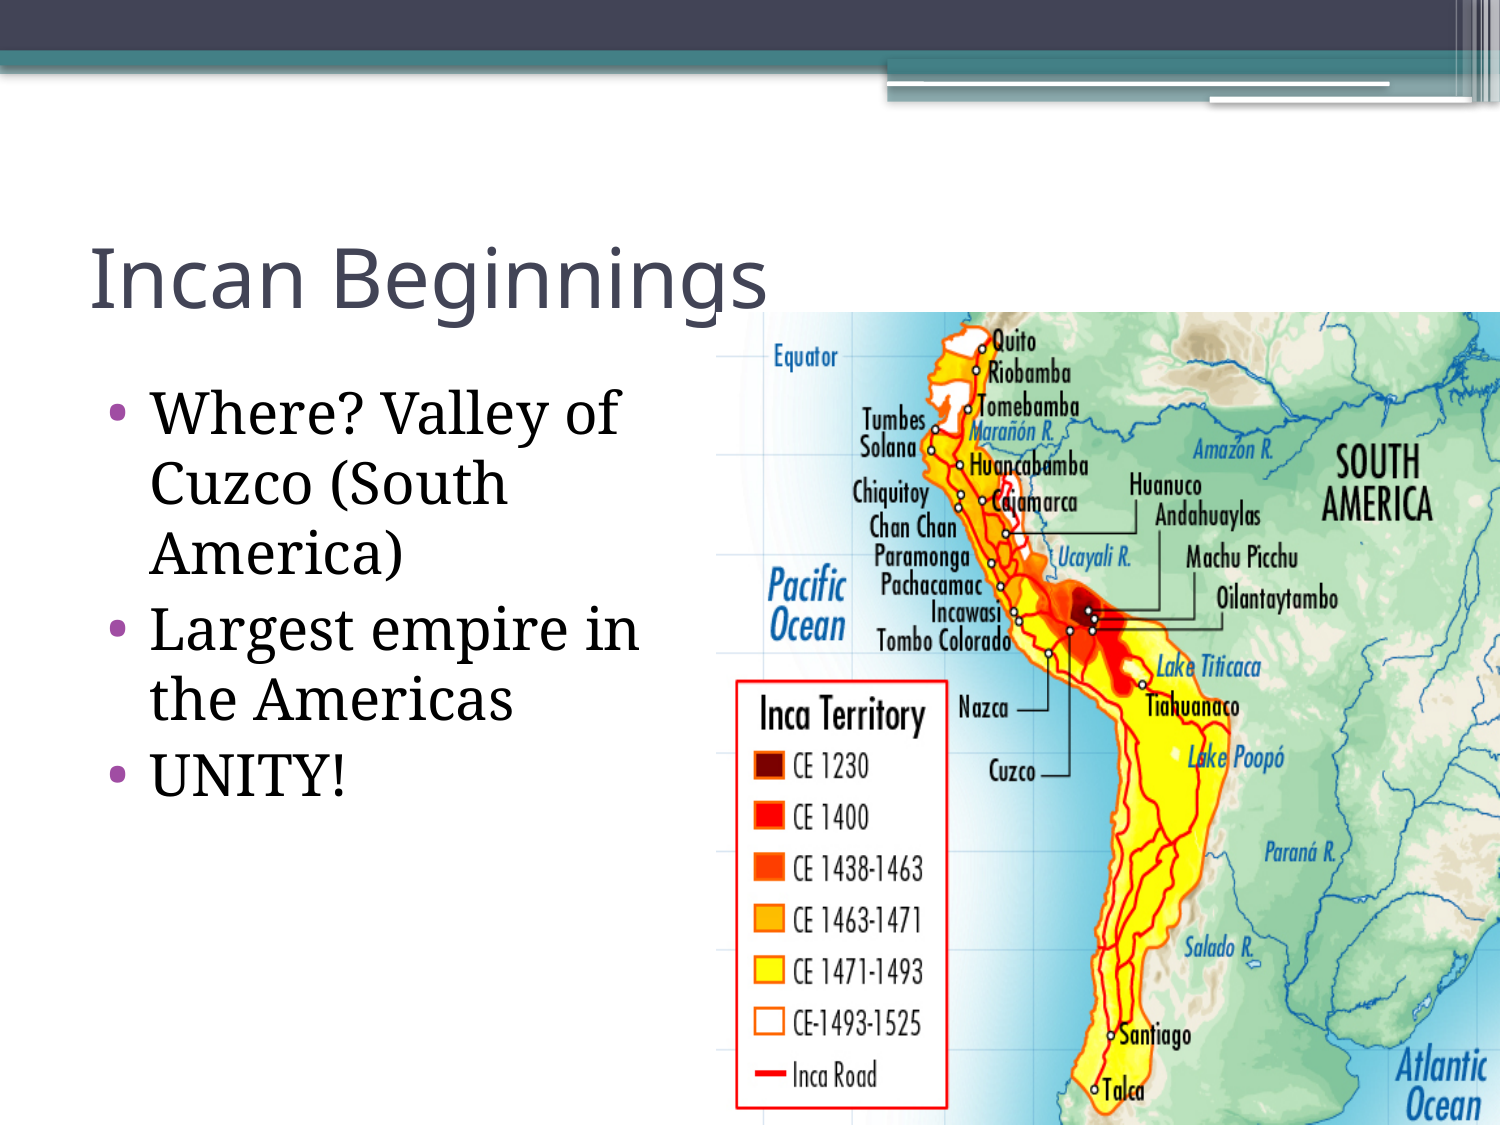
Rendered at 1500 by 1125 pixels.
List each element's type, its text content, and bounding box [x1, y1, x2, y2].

picture [716, 312, 1500, 1125]
list Where? Valley of Cuzco (South America) Largest empire in the Americas UNITY! [75, 368, 700, 1079]
title Incan Beginnings [75, 187, 1425, 363]
